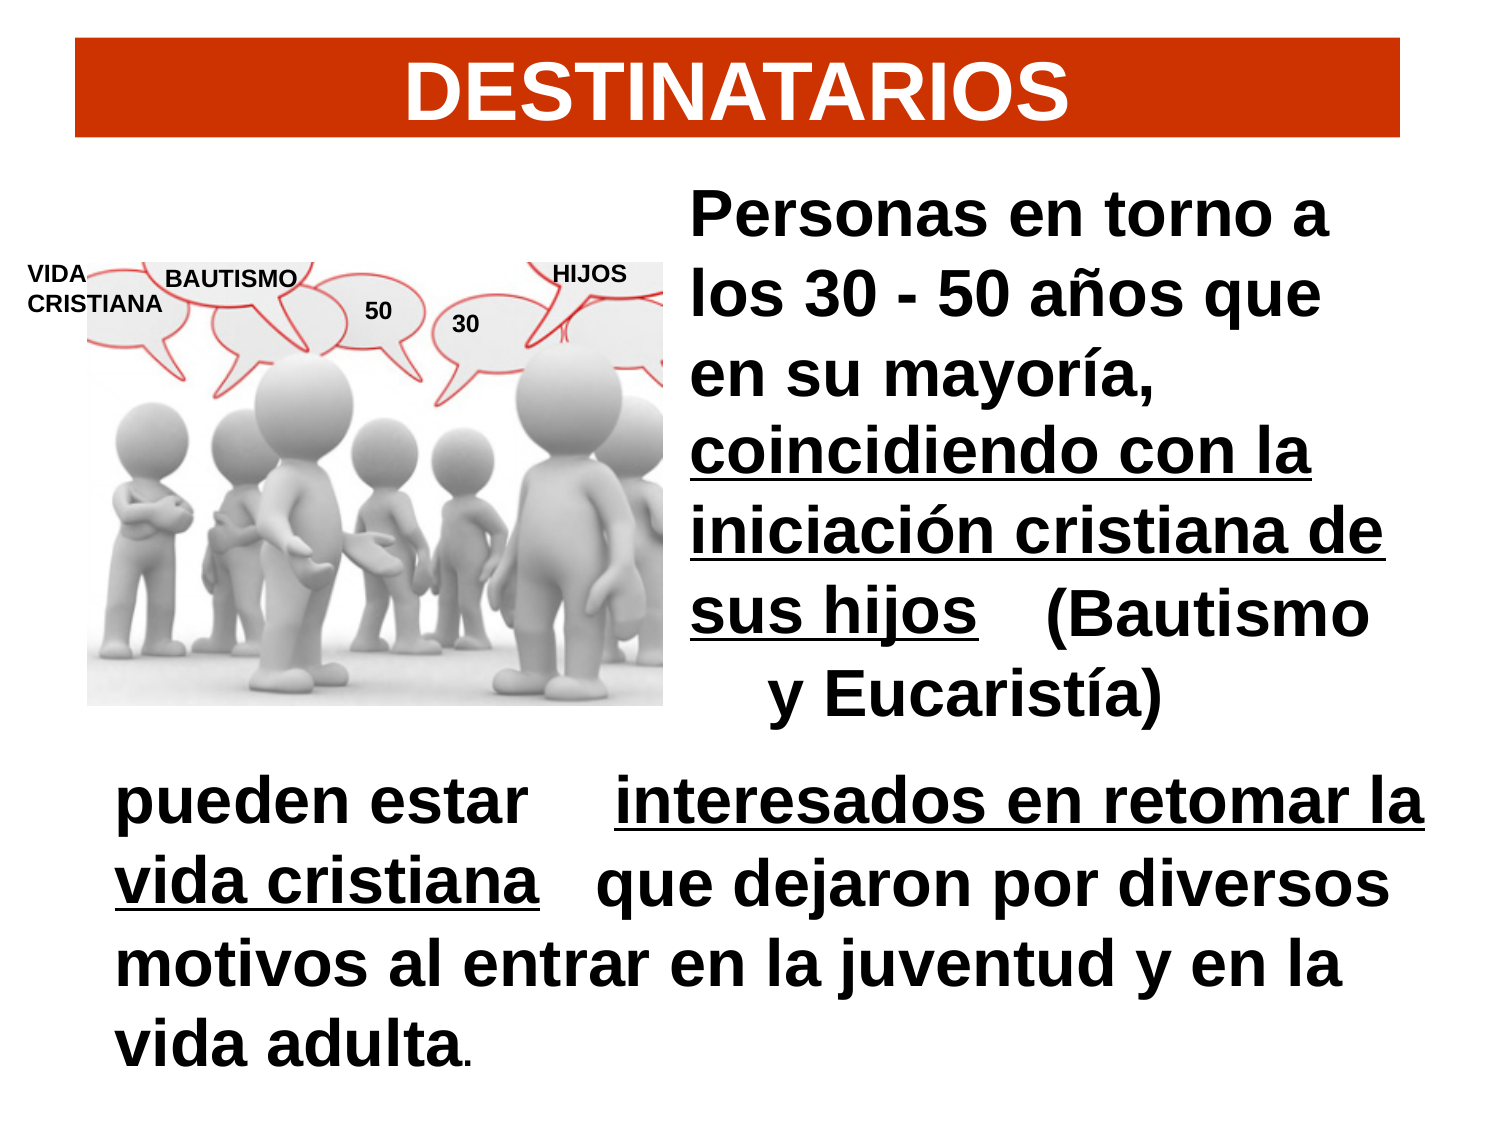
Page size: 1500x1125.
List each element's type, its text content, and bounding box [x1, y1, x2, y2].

text_box HIJOS [537, 249, 674, 295]
text_box que dejaron por diversos motivos al entrar en la juventud y en la vida adulta. [99, 832, 1500, 1088]
title DESTINATARIOS [74, 37, 1401, 138]
text_box VIDA CRISTIANA [12, 249, 225, 325]
text_box (Bautismo y Eucaristía) [753, 562, 1425, 738]
text_box BAUTISMO [150, 254, 325, 260]
text_box interesados en retomar la vida cristiana [688, 749, 1450, 832]
picture [87, 262, 663, 706]
text_box pueden estar [99, 749, 688, 845]
text_box coincidiendo con la iniciación cristiana de sus hijos [675, 399, 1472, 655]
text_box Personas en torno a los 30 - 50 años que en su mayoría, [674, 162, 1425, 418]
